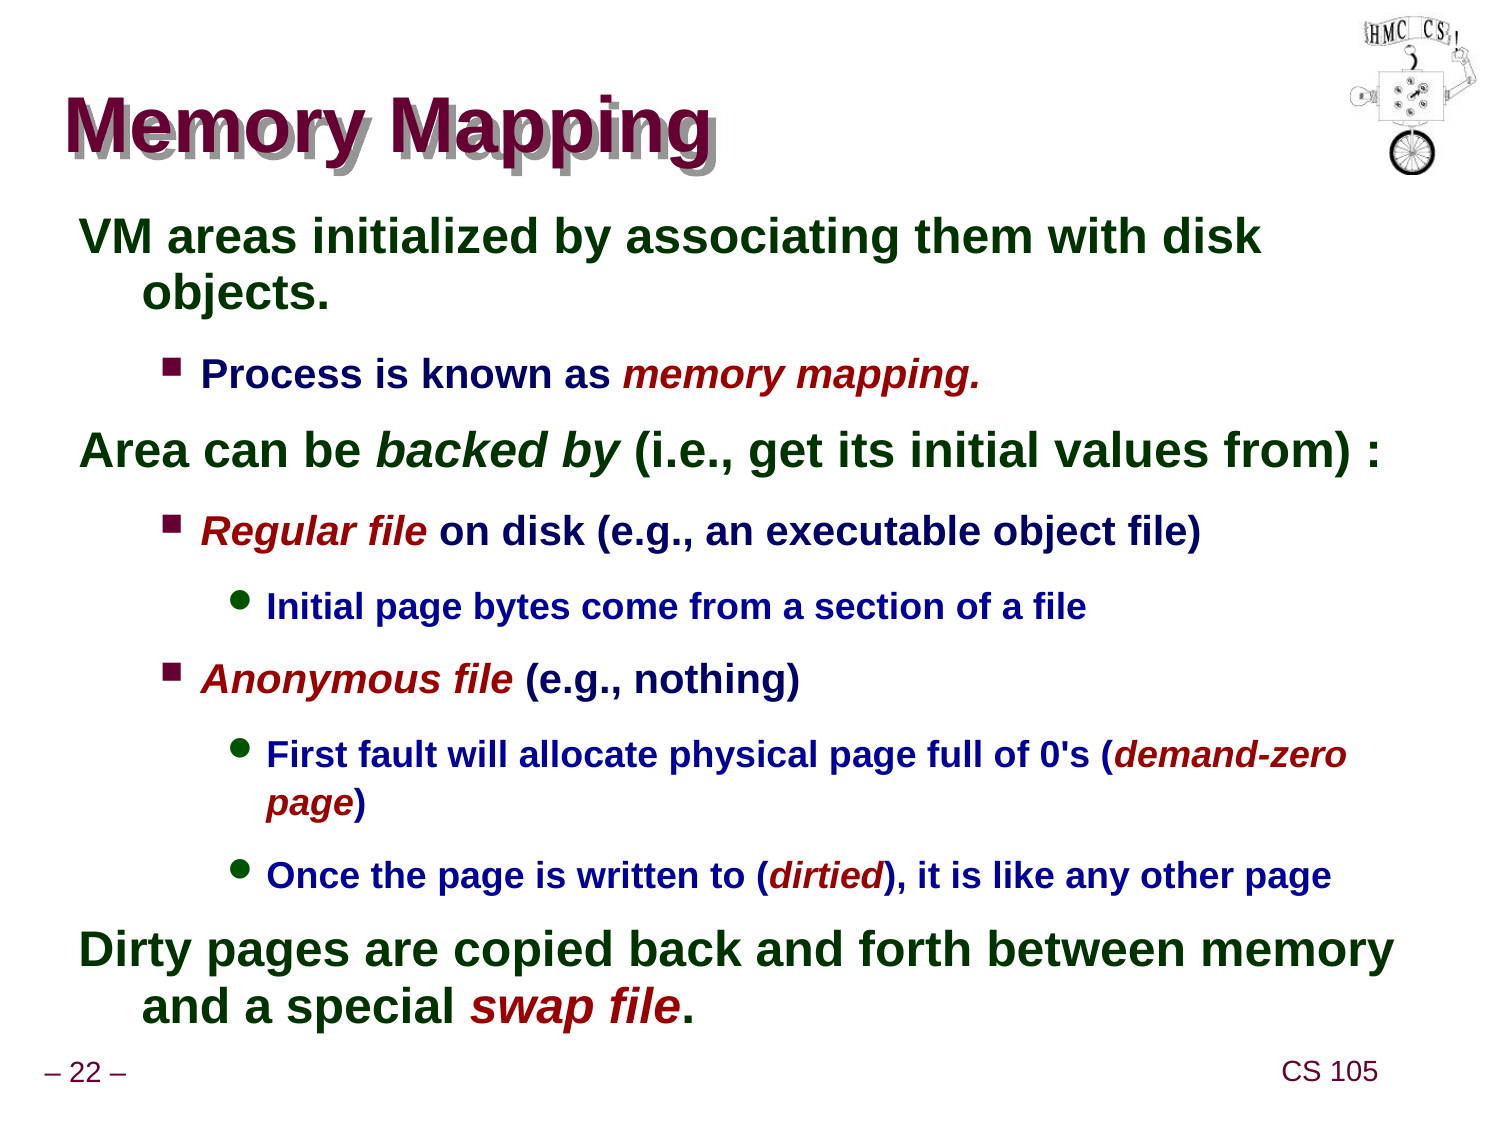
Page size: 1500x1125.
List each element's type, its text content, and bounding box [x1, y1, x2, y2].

title Memory Mapping [63, 80, 975, 175]
picture [1350, 12, 1477, 175]
list VM areas initialized by associating them with disk objects. Process is known as memory mapping. Area can be backed by (i.e., get its initial values from) : Regular file on disk (e.g., an executable object file) Initial page bytes come from a section of a file Anonymous file (e.g., nothing) First fault will allocate physical page full of 0's (demand-zero page) Once the page is written to (dirtied), it is like any other page Dirty pages are copied back and forth between memory and a special swap file. [63, 200, 1463, 1058]
